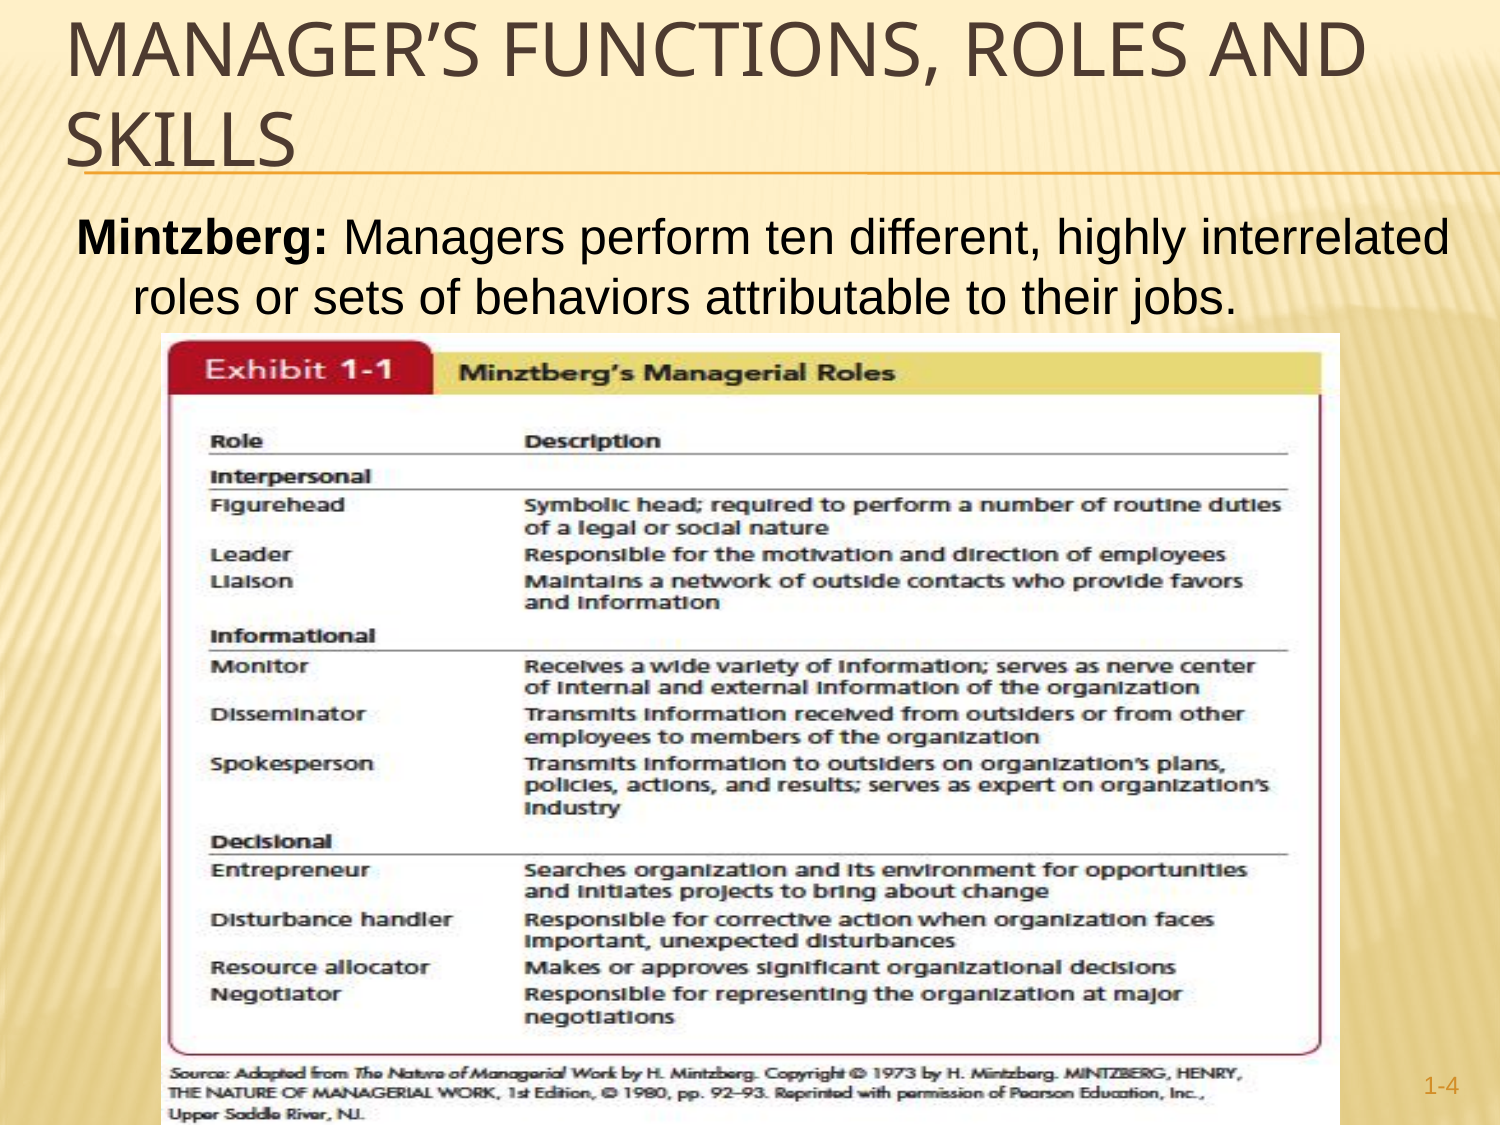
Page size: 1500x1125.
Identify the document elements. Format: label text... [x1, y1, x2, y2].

slide_number 1-4 [1350, 1061, 1475, 1103]
title Manager’s Functions, Roles And Skills [50, 23, 1475, 161]
picture [160, 333, 1340, 1125]
text_box Mintzberg: Managers perform ten different, highly interrelated roles or sets of behaviors attributable to their jobs. [61, 197, 1475, 333]
